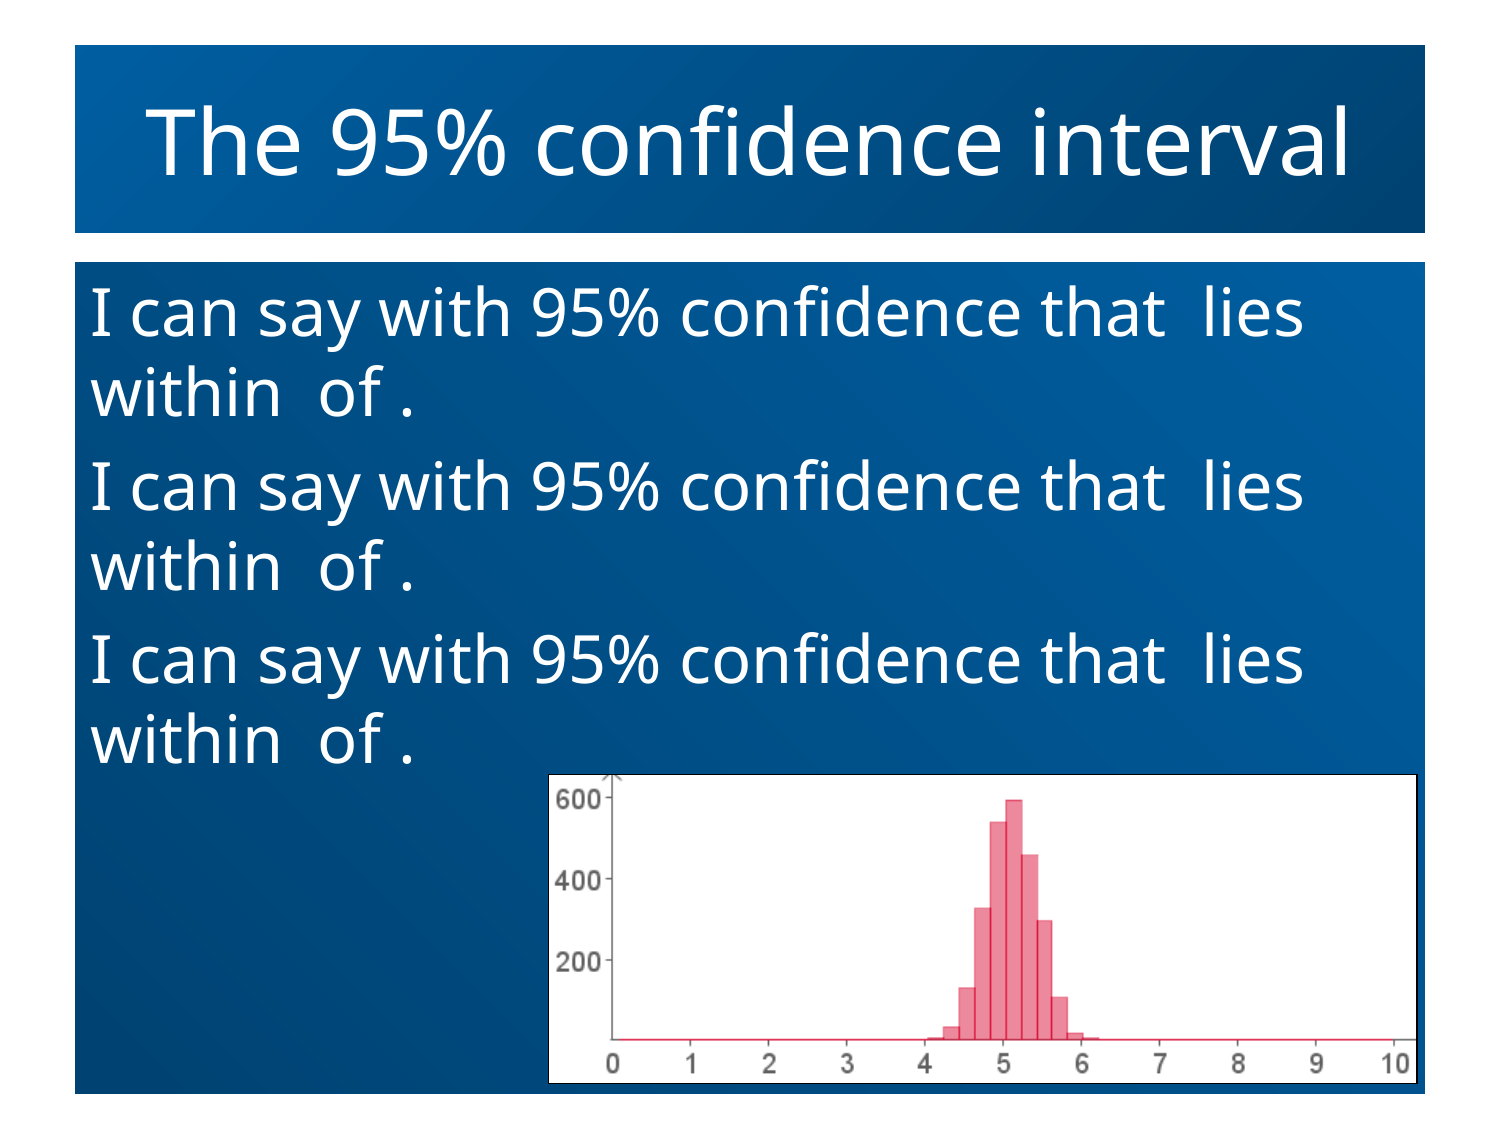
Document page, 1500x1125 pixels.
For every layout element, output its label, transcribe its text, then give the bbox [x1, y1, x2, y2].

picture [548, 774, 1417, 1084]
title The 95% confidence interval [75, 45, 1425, 233]
